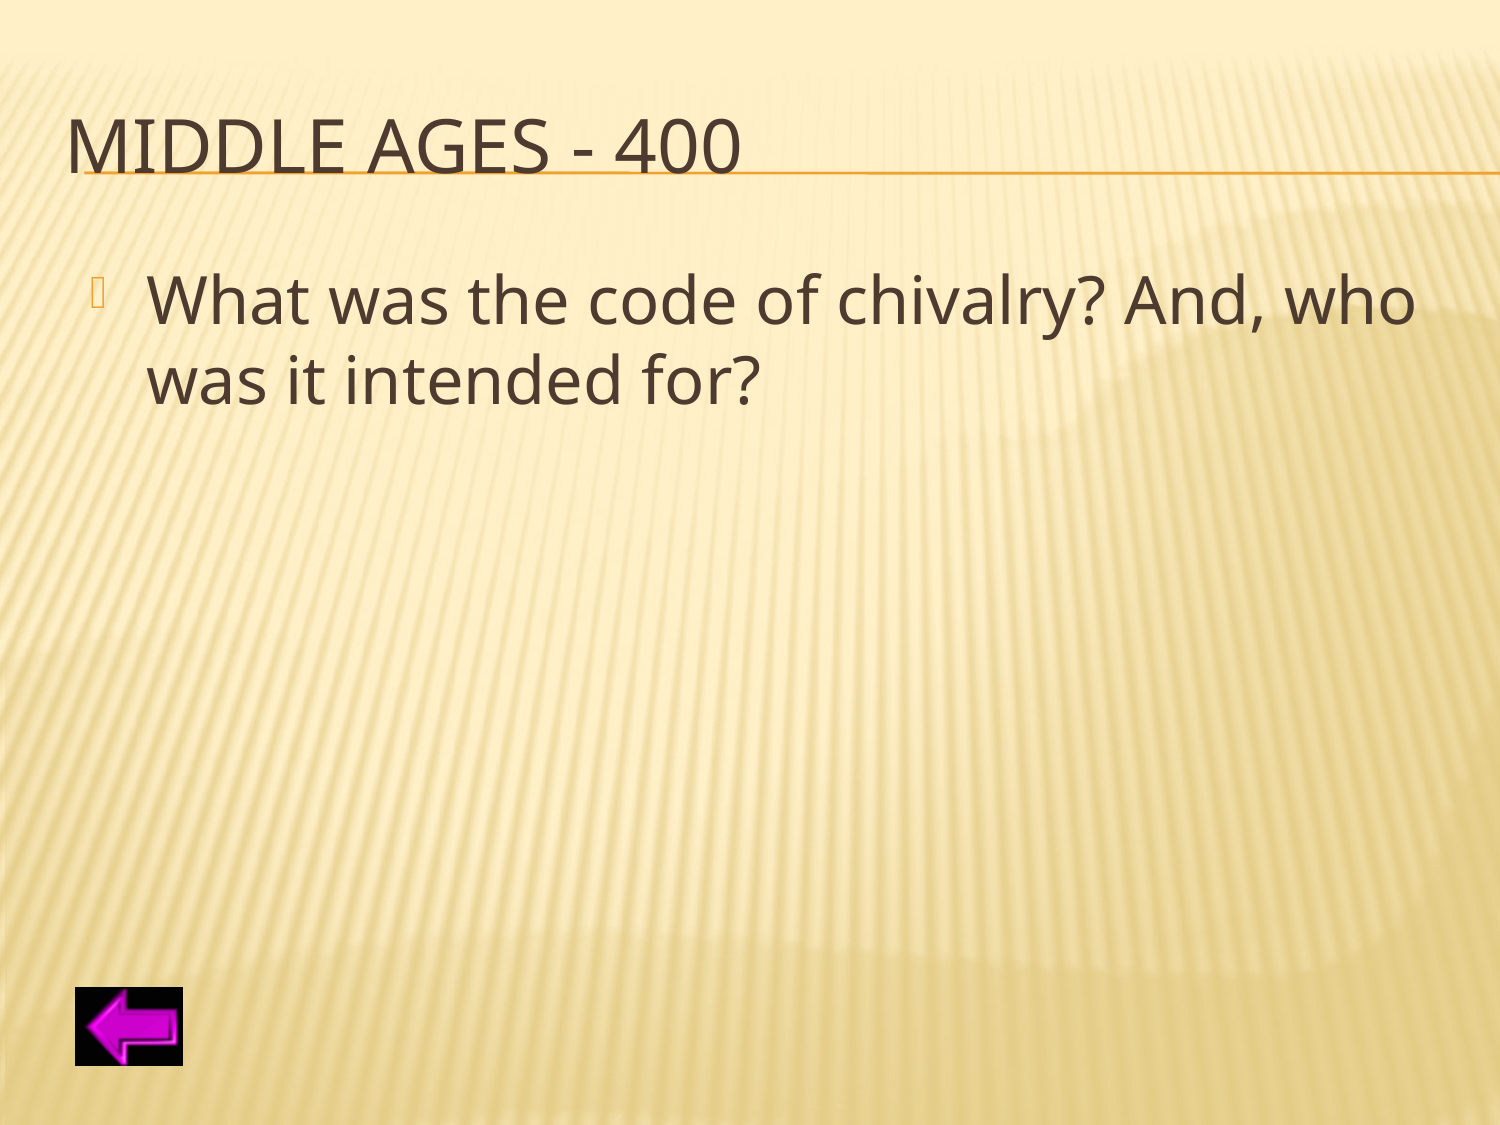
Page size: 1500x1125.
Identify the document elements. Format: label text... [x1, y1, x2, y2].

list What was the code of chivalry? And, who was it intended for? [74, 249, 1500, 993]
picture [74, 987, 184, 1066]
title Middle ages - 400 [50, 75, 1475, 213]
